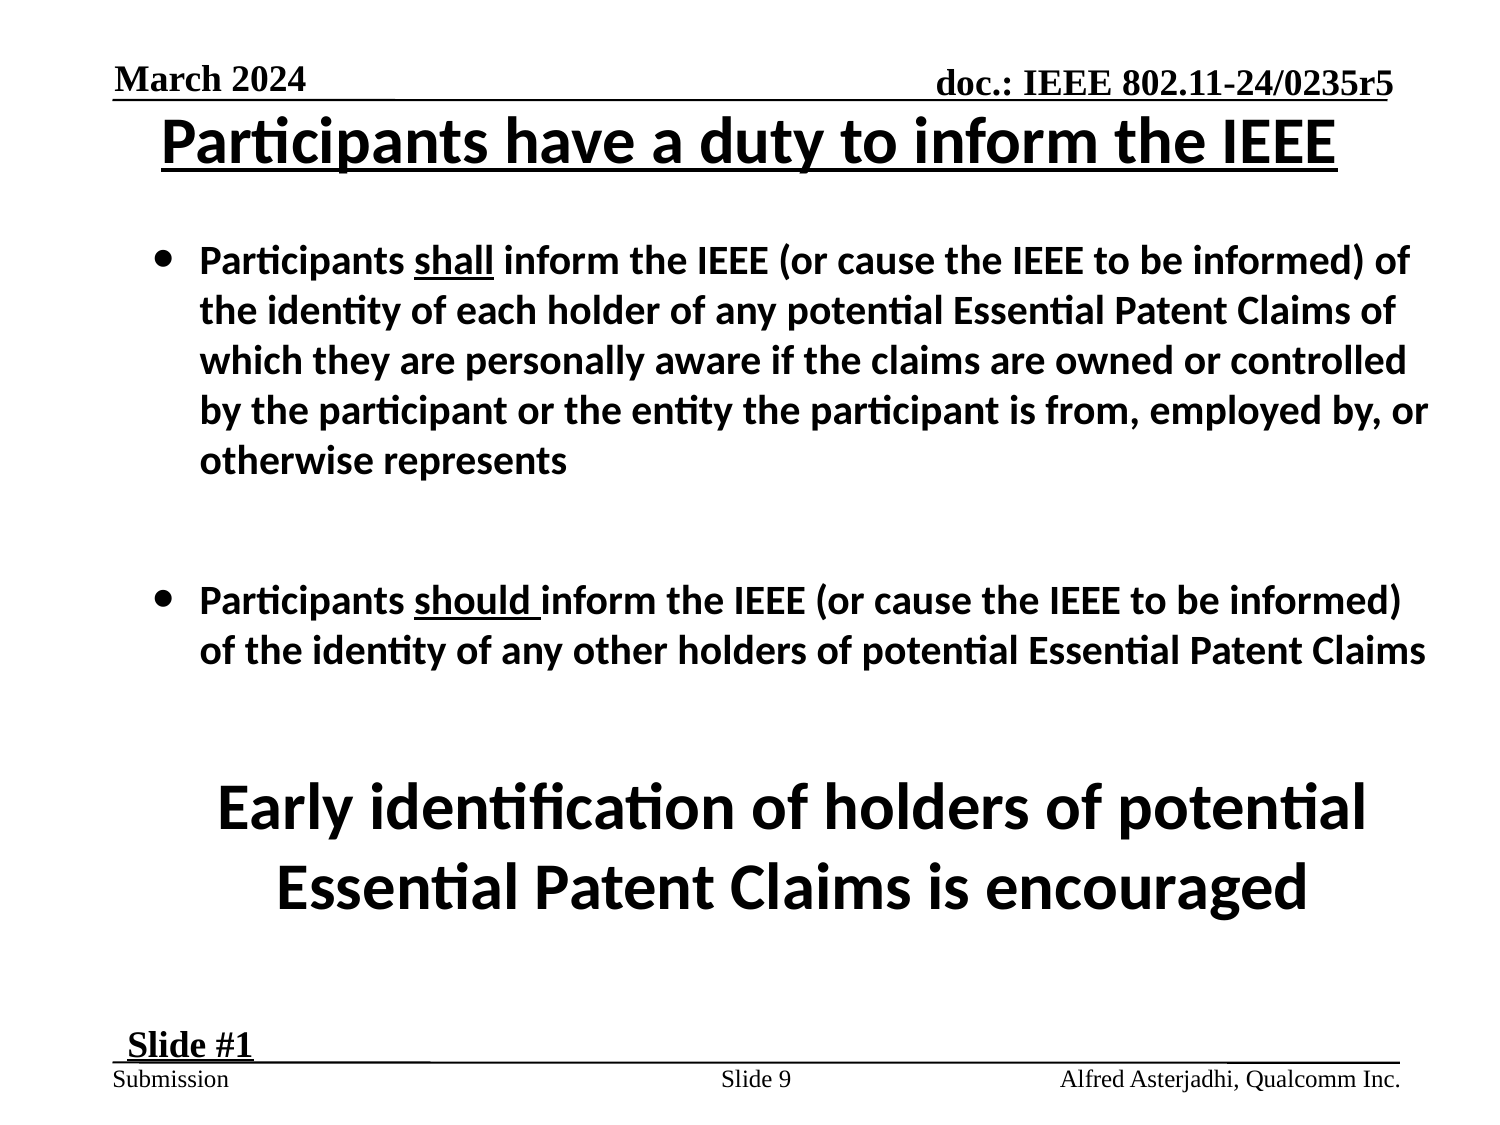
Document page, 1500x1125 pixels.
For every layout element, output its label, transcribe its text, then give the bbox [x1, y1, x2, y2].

slide_number Slide 9 [712, 1061, 800, 1123]
title Participants have a duty to inform the IEEE [112, 112, 1388, 163]
list Participants shall inform the IEEE (or cause the IEEE to be informed) of the identity of each holder of any potential Essential Patent Claims of which they are personally aware if the claims are owned or controlled by the participant or the entity the participant is from, employed by, or otherwise represents Participants should inform the IEEE (or cause the IEEE to be informed) of the identity of any other holders of potential Essential Patent Claims Early identification of holders of potential Essential Patent Claims is encouraged [62, 224, 1451, 901]
text_box Slide #1 [112, 1012, 269, 1073]
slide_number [114, 54, 493, 100]
footer Alfred Asterjadhi, Qualcomm Inc. [878, 1061, 1402, 1093]
